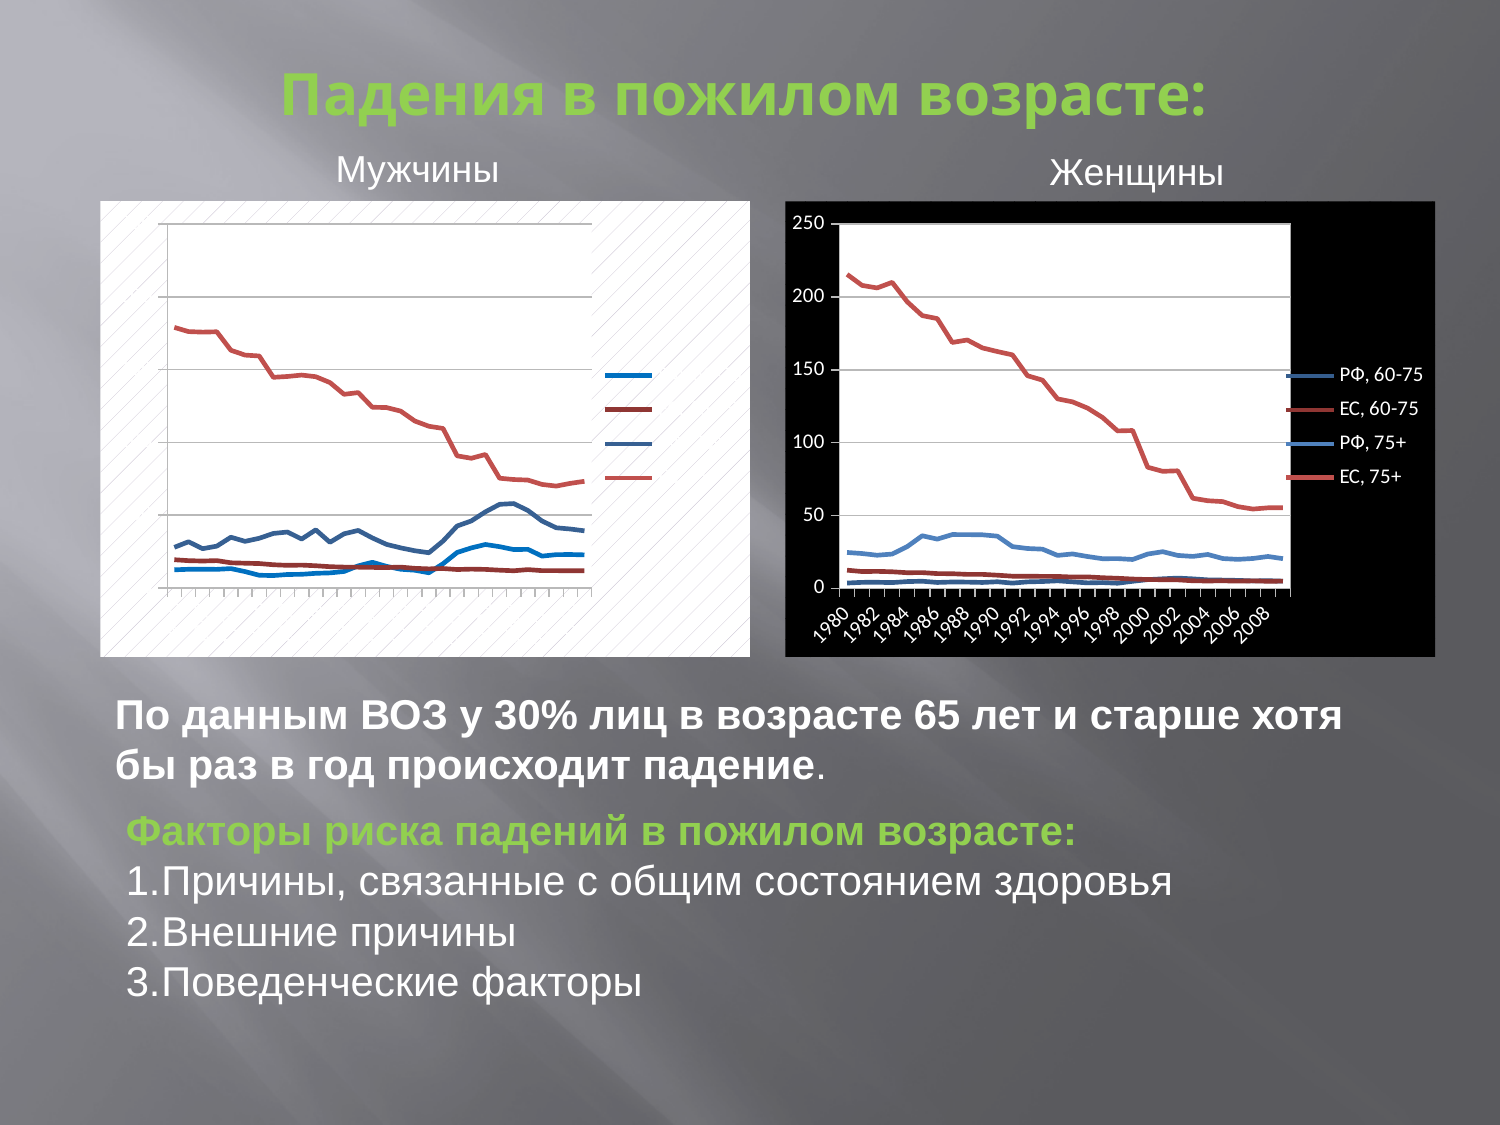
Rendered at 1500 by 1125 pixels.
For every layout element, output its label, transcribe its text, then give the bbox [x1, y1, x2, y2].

text_box Факторы риска падений в пожилом возрасте: Причины, связанные с общим состоянием здоровья Внешние причины Поведенческие факторы [111, 796, 1189, 1012]
text_box По данным ВОЗ у 30% лиц в возрасте 65 лет и старше хотя бы раз в год происходит падение. [100, 680, 1424, 796]
chart [785, 200, 1436, 658]
chart [100, 200, 751, 658]
text_box Женщины [973, 140, 1301, 200]
title Падения в пожилом возрасте: [111, 42, 1376, 128]
text_box Мужчины [253, 137, 582, 197]
